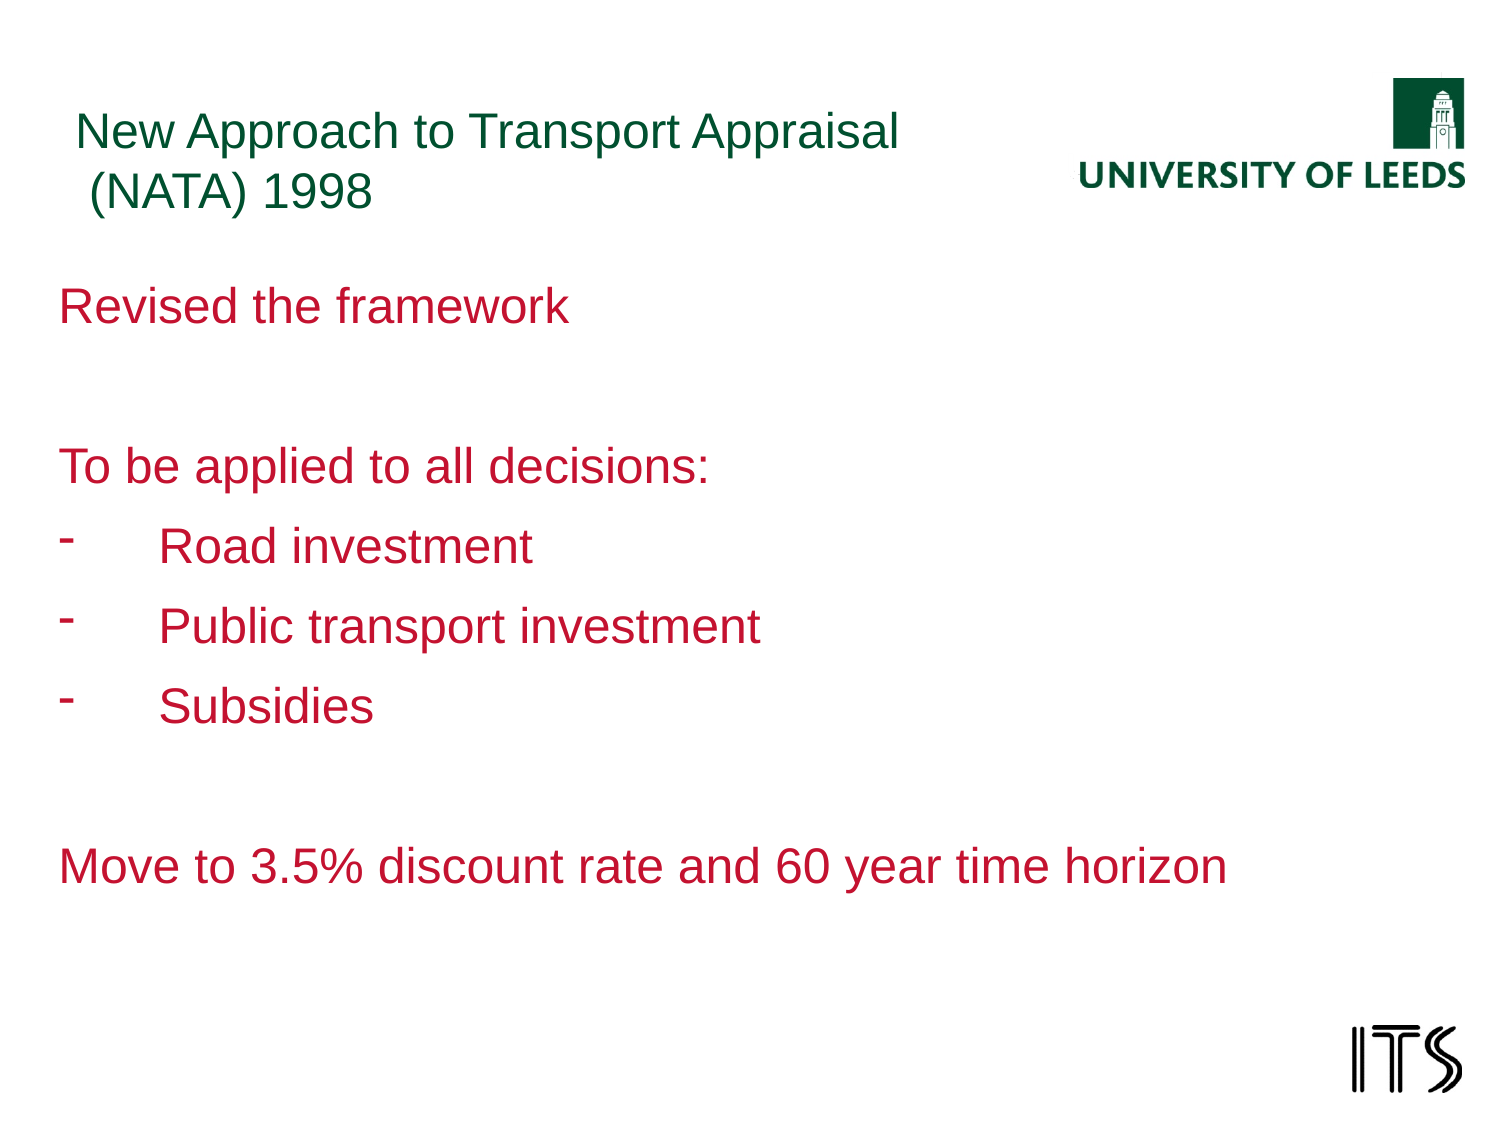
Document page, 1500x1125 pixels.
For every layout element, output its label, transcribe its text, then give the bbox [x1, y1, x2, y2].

list Revised the framework To be applied to all decisions: Road investment Public transport investment Subsidies Move to 3.5% discount rate and 60 year time horizon [58, 273, 1442, 987]
title New Approach to Transport Appraisal (NATA) 1998 [75, 31, 1425, 219]
picture [1425, 72, 1465, 188]
picture [1352, 1025, 1462, 1093]
